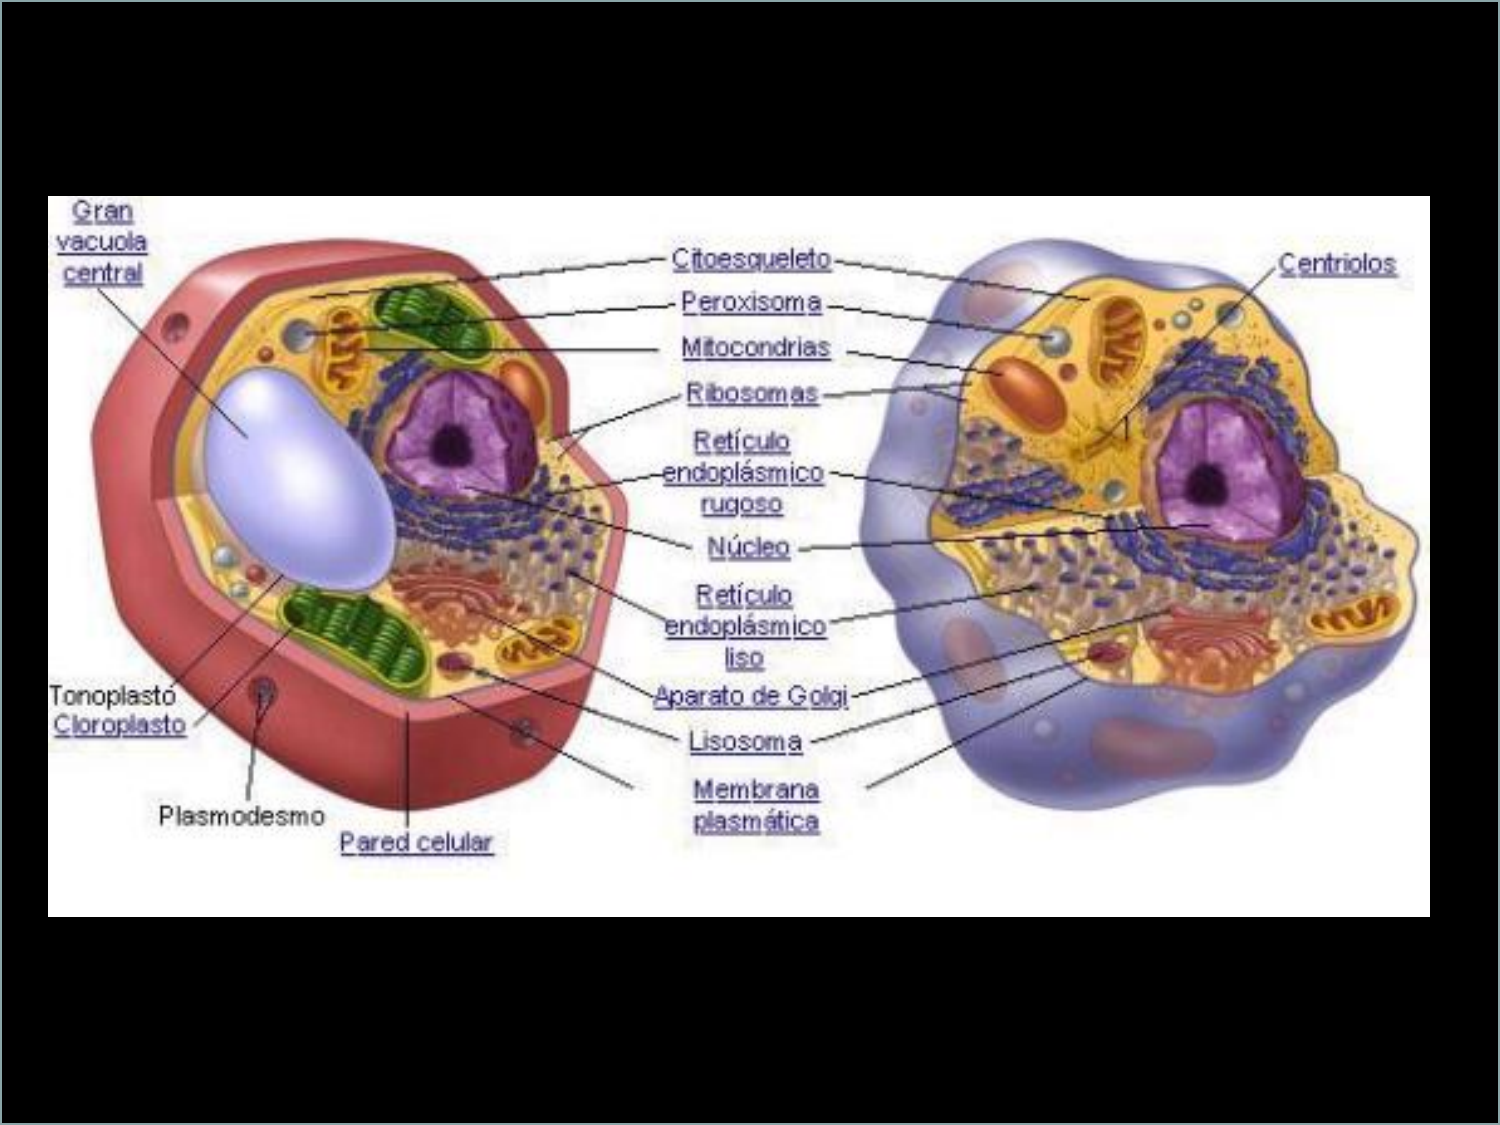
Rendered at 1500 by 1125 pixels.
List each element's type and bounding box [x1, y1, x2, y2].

picture [47, 196, 1430, 918]
text_box [0, 0, 1500, 1125]
